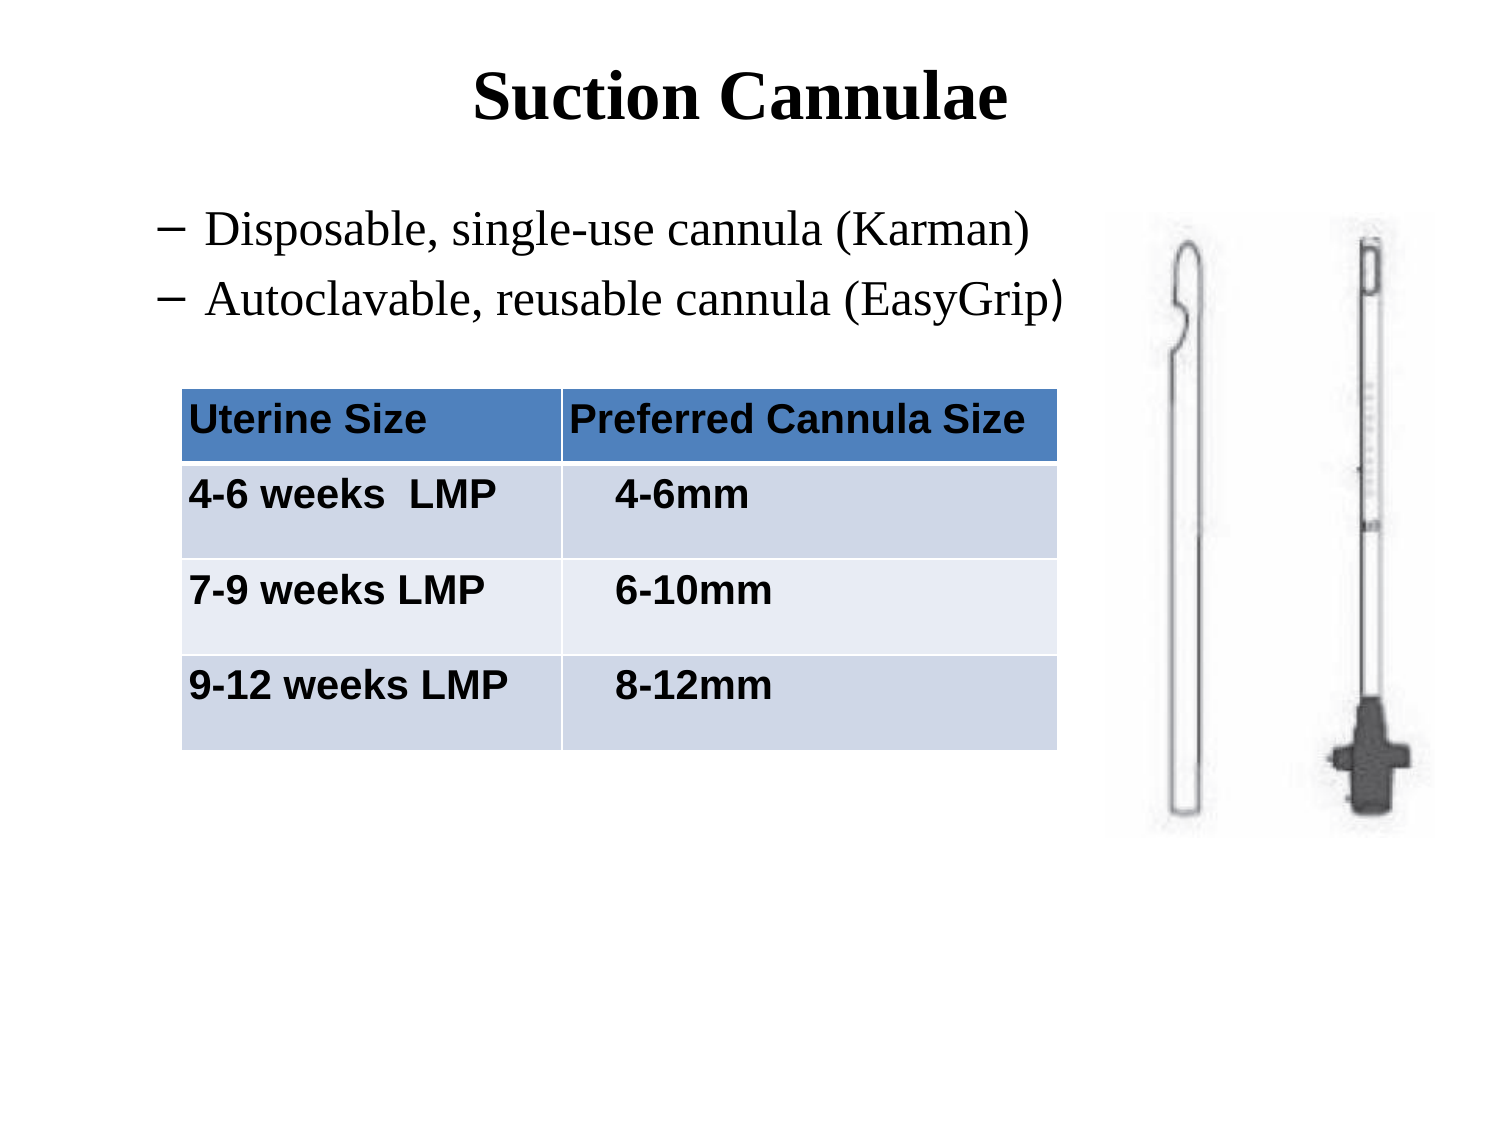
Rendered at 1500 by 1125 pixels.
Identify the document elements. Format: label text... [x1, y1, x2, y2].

table_cell 9-12 weeks LMP [182, 656, 561, 750]
table_cell 4-6 weeks LMP [182, 466, 561, 558]
title Suction Cannulae [74, 44, 1426, 138]
table_header Preferred Cannula Size [563, 389, 1057, 461]
table_cell 4-6mm [563, 466, 1057, 558]
table_cell 7-9 weeks LMP [182, 560, 561, 654]
list Disposable, single-use cannula (Karman) Autoclavable, reusable cannula (EasyGrip) [74, 186, 1113, 1006]
picture [1105, 211, 1436, 838]
table_header Uterine Size [182, 389, 561, 461]
table_cell 8-12mm [563, 656, 1057, 750]
table_cell 6-10mm [563, 560, 1057, 654]
